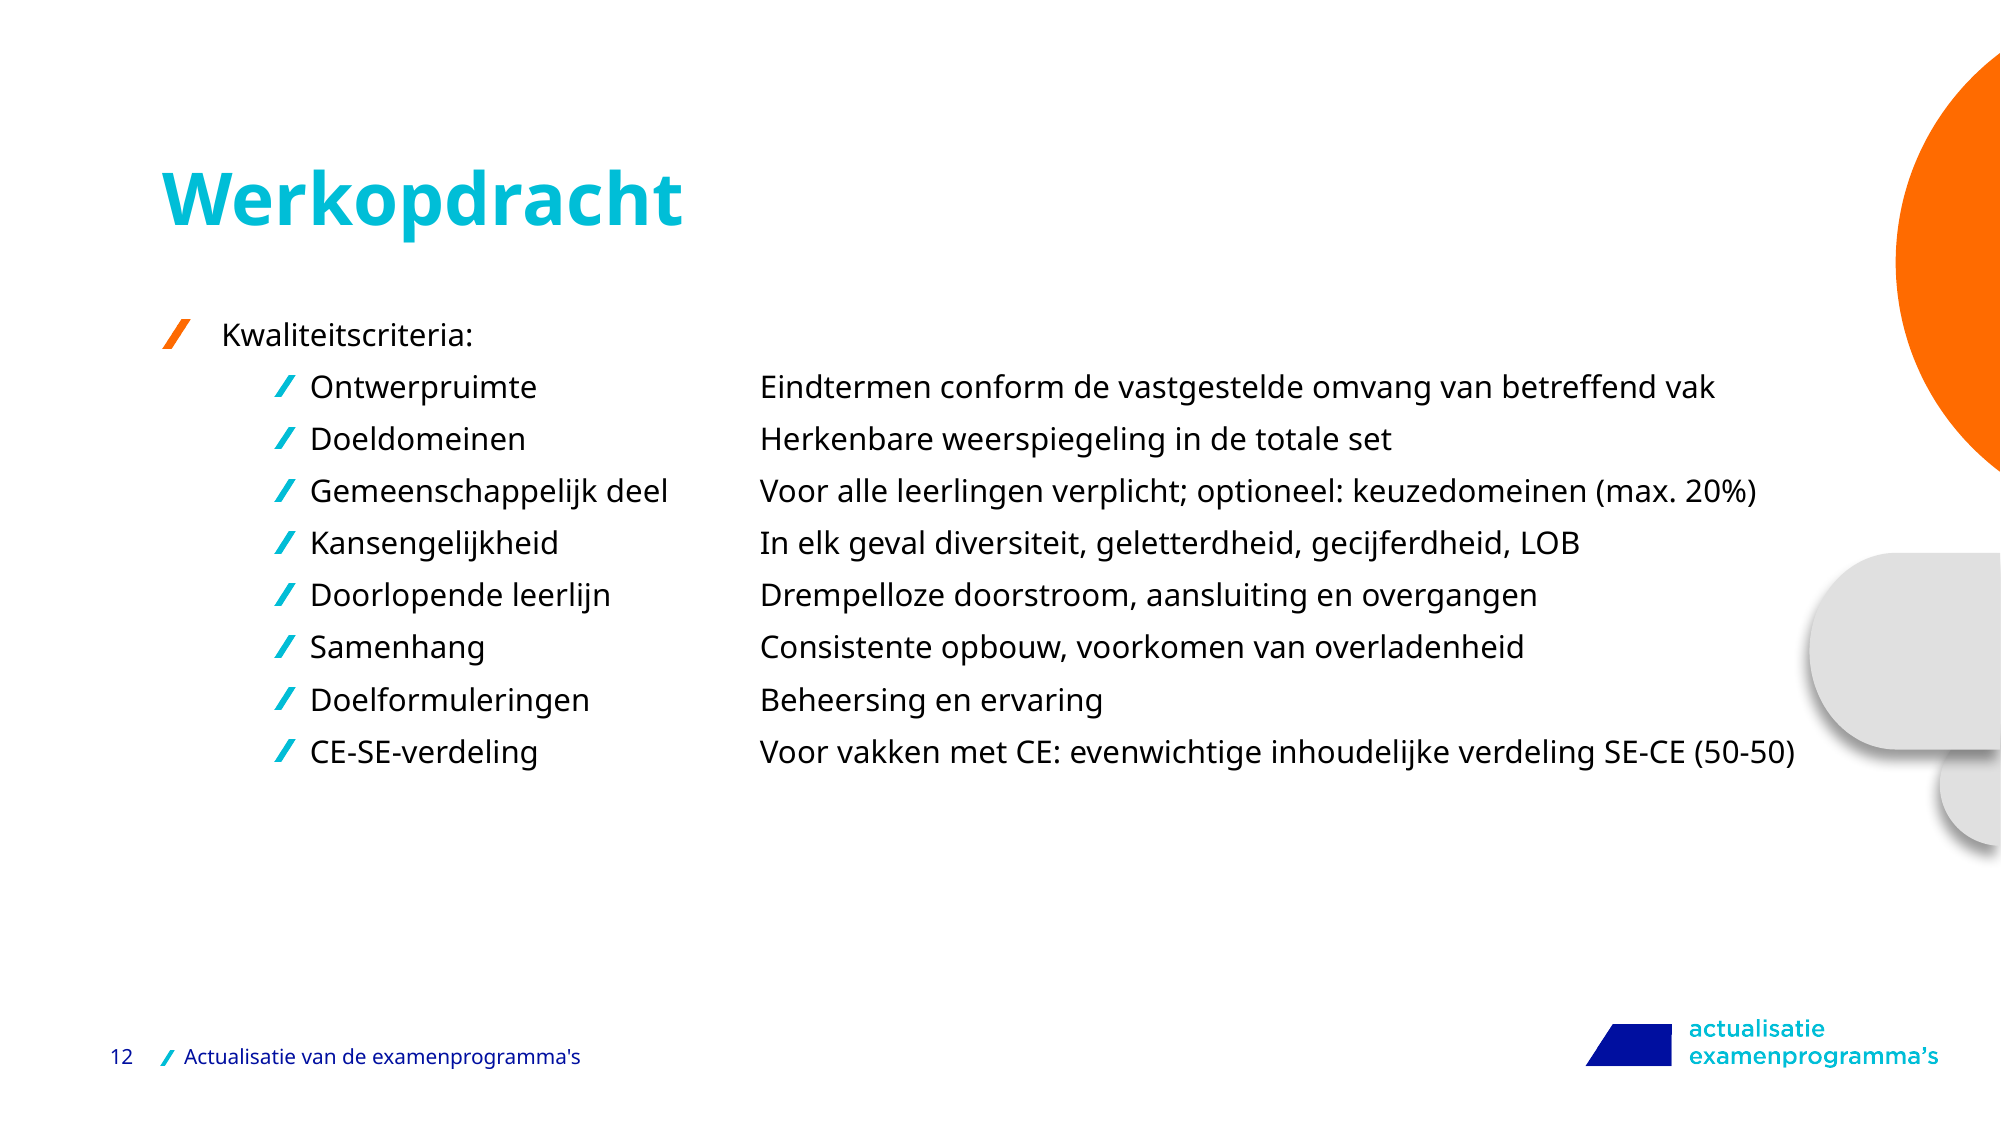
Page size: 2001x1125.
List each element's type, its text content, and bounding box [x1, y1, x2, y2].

picture [274, 531, 296, 554]
picture [274, 427, 296, 449]
picture [274, 635, 296, 658]
list Kwaliteitscriteria: Ontwerpruimte Eindtermen conform de vastgestelde omvang van betreffend vak Doeldomeinen Herkenbare weerspiegeling in de totale set Gemeenschappelijk deel Voor alle leerlingen verplicht; optioneel: keuzedomeinen (max. 20%) Kansengelijkheid In elk geval diversiteit, geletterdheid, gecijferdheid, LOB Doorlopende leerlijn Drempelloze doorstroom, aansluiting en overgangen Samenhang Consistente opbouw, voorkomen van overladenheid Doelformuleringen Beheersing en ervaring CE-SE-verdeling Voor vakken met CE: evenwichtige inhoudelijke verdeling SE-CE (50-50) [162, 300, 1952, 1010]
picture [274, 479, 296, 502]
picture [274, 687, 296, 710]
title Werkopdracht [162, 152, 1899, 242]
picture [1579, 1013, 2000, 1125]
picture [274, 739, 296, 762]
slide_number 12 [52, 1042, 134, 1074]
footer Actualisatie van de examenprogramma's [184, 1042, 860, 1074]
picture [162, 319, 191, 349]
picture [160, 1050, 175, 1066]
picture [274, 375, 296, 397]
picture [274, 583, 296, 606]
